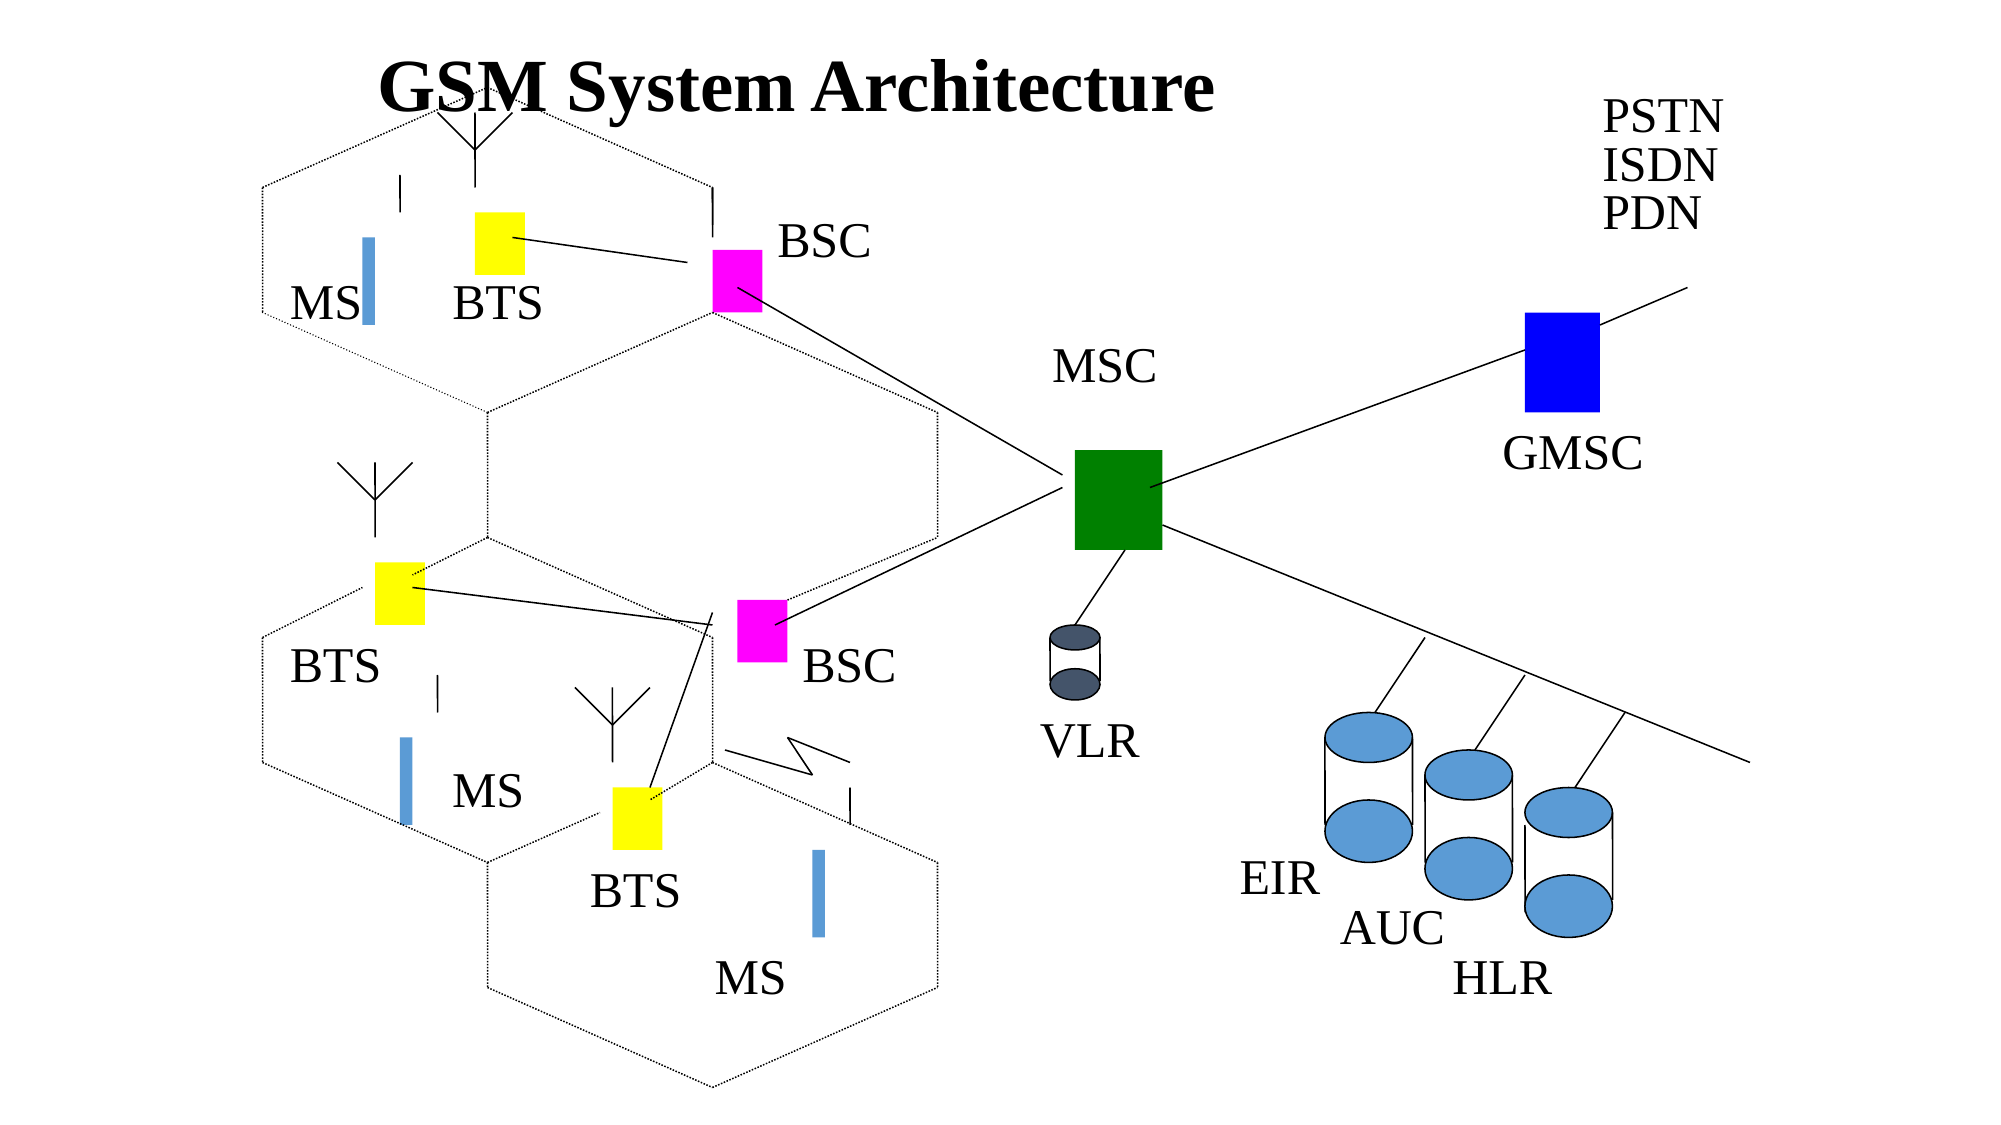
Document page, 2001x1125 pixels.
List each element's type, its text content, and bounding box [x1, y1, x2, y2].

text_box [1524, 312, 1600, 412]
text_box MS [274, 262, 413, 338]
text_box HLR [1437, 937, 1588, 1013]
text_box MSC [1037, 324, 1188, 400]
text_box [737, 599, 788, 663]
text_box [375, 562, 425, 625]
text_box [612, 787, 663, 849]
text_box BSC [762, 199, 888, 275]
text_box [1424, 837, 1513, 900]
text_box BTS [575, 849, 700, 925]
text_box AUC [1324, 887, 1475, 963]
text_box [1050, 668, 1101, 699]
text_box VLR [1024, 699, 1175, 775]
text_box BSC [787, 624, 913, 700]
text_box [712, 249, 763, 313]
text_box PSTN ISDN PDN [1587, 74, 1750, 242]
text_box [1324, 712, 1425, 863]
text_box MS [437, 749, 575, 825]
text_box BTS [275, 624, 400, 700]
text_box [1524, 874, 1613, 937]
text_box [1524, 787, 1613, 838]
text_box BTS [437, 262, 563, 338]
text_box [474, 212, 525, 262]
text_box EIR [1224, 837, 1375, 913]
text_box [1425, 749, 1513, 800]
text_box [362, 237, 375, 262]
text_box GMSC [1487, 412, 1688, 488]
text_box [1074, 450, 1163, 550]
title GSM System Architecture [362, 0, 1638, 175]
text_box [399, 737, 413, 825]
text_box MS [699, 937, 838, 1013]
text_box [1050, 625, 1101, 650]
text_box [812, 849, 825, 937]
